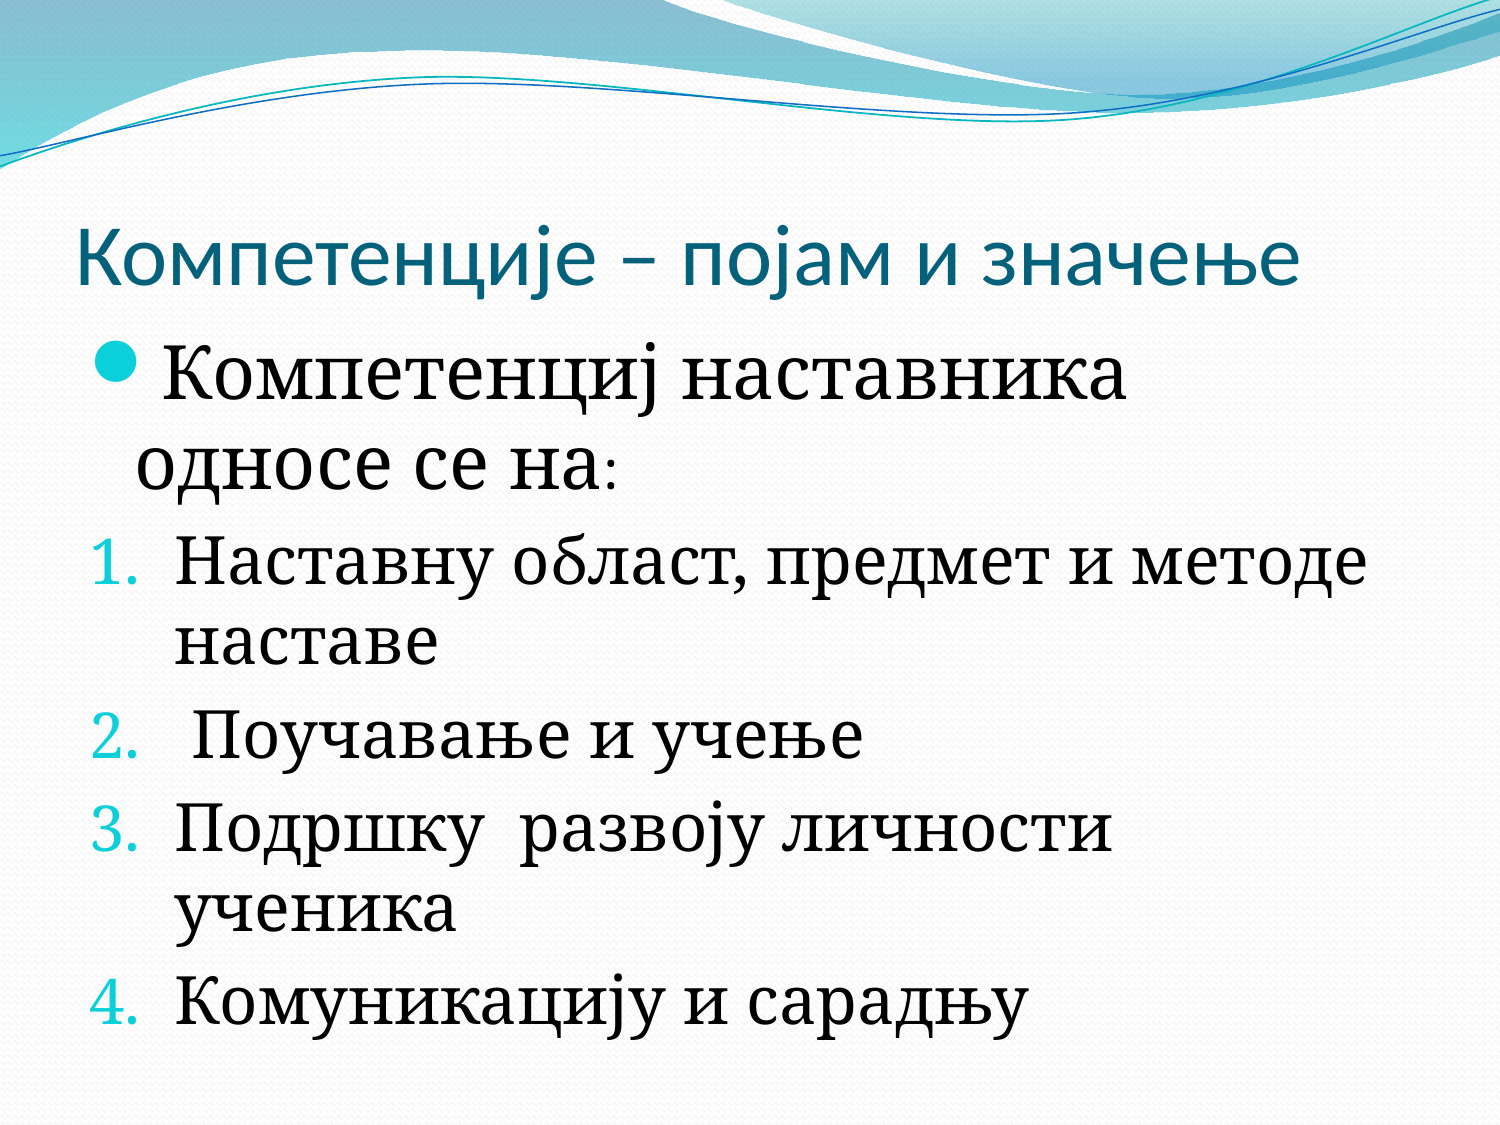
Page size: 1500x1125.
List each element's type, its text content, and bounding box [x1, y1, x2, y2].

list Компетенциј наставника односе се на: Наставну област, предмет и методе наставе Поучавање и учење Подршку развоју личности ученика Комуникацију и сарадњу [75, 317, 1425, 1038]
title Компетенције – појам и значење [75, 115, 1425, 303]
